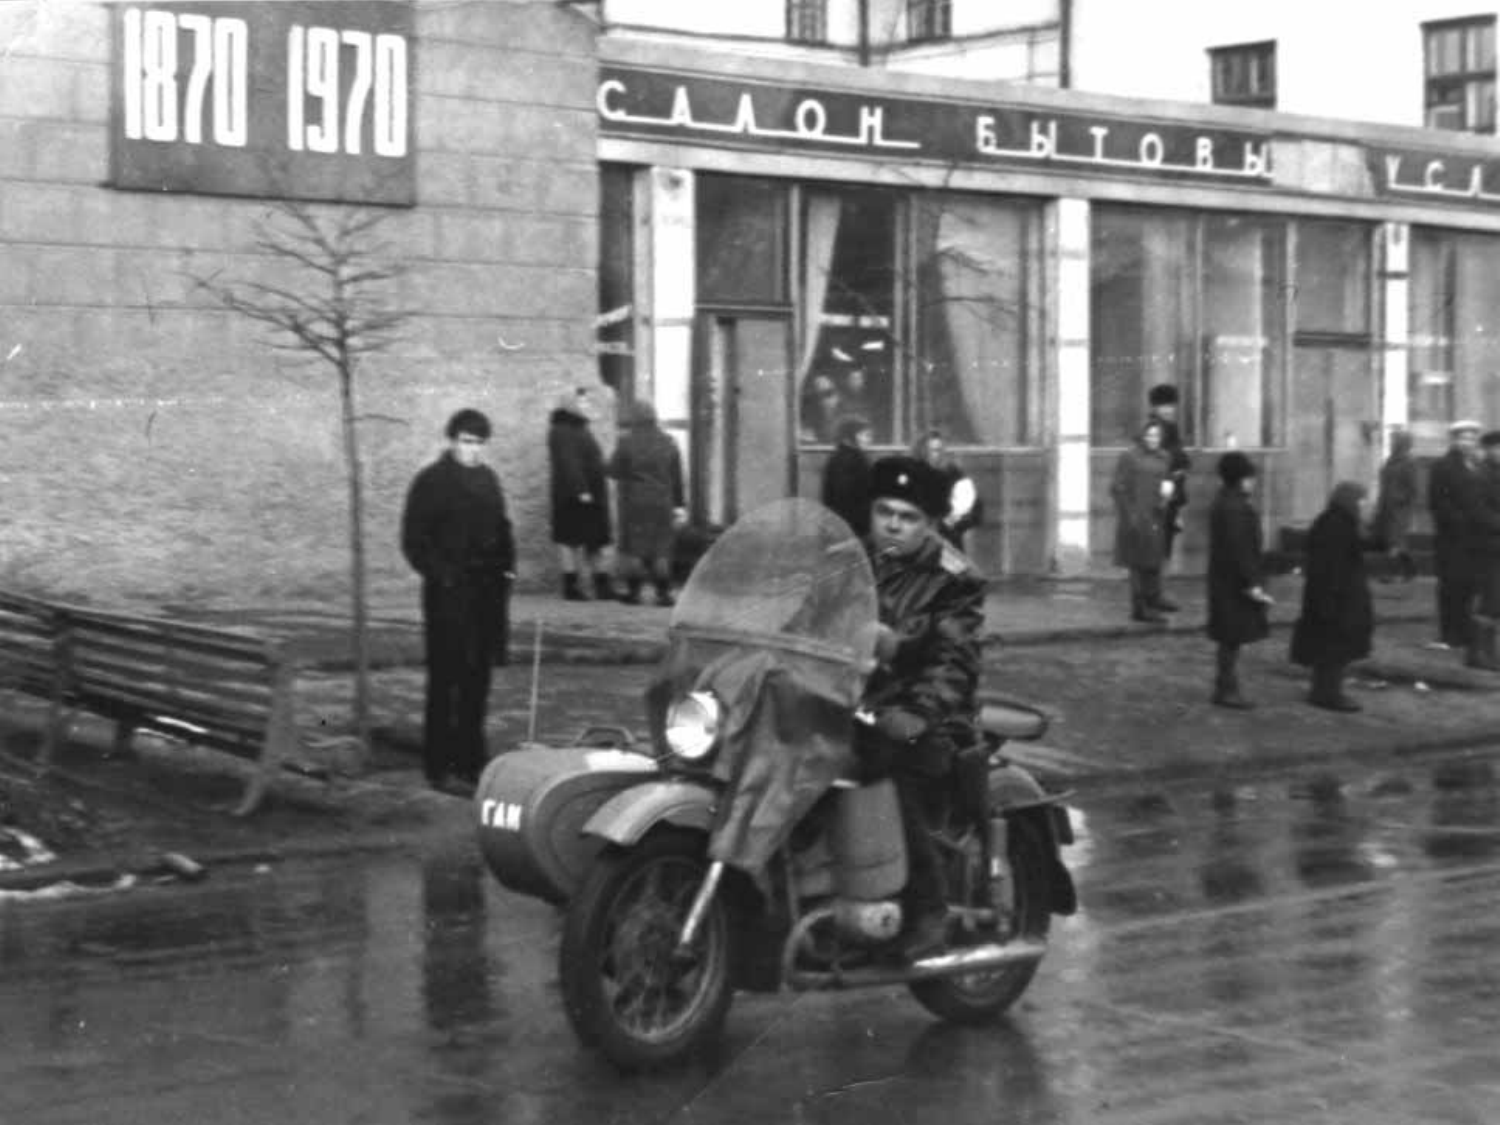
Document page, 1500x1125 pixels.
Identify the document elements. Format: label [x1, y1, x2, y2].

list [0, 0, 1500, 1125]
